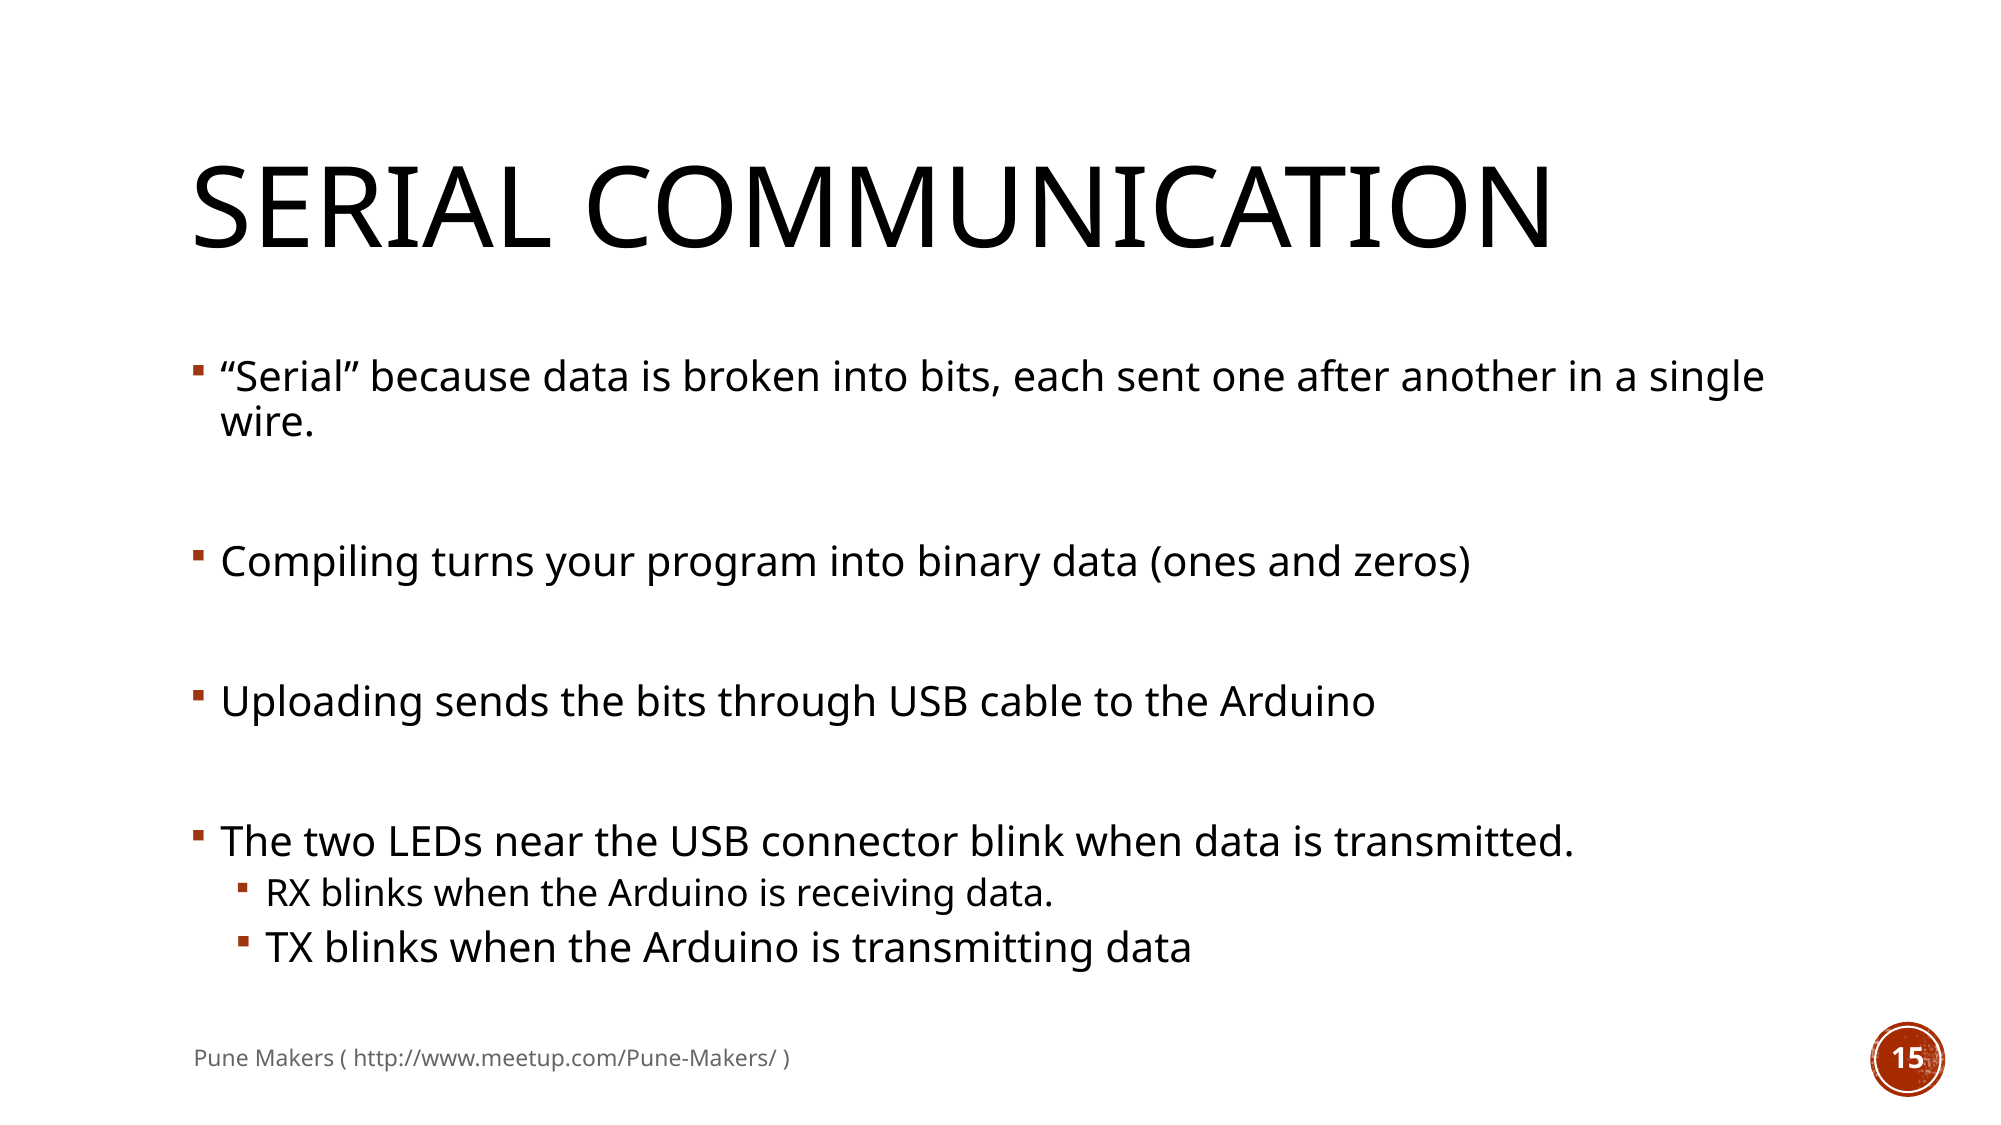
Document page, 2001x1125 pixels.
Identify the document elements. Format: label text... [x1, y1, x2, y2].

slide_number 15 [1855, 1028, 1961, 1089]
footer Pune Makers ( http://www.meetup.com/Pune-Makers/ ) [178, 1028, 1217, 1089]
list “Serial” because data is broken into bits, each sent one after another in a single wire. Compiling turns your program into binary data (ones and zeros) Uploading sends the bits through USB cable to the Arduino The two LEDs near the USB connector blink when data is transmitted. RX blinks when the Arduino is receiving data. TX blinks when the Arduino is transmitting data [175, 348, 1826, 1013]
title Serial communication [175, 79, 1826, 344]
